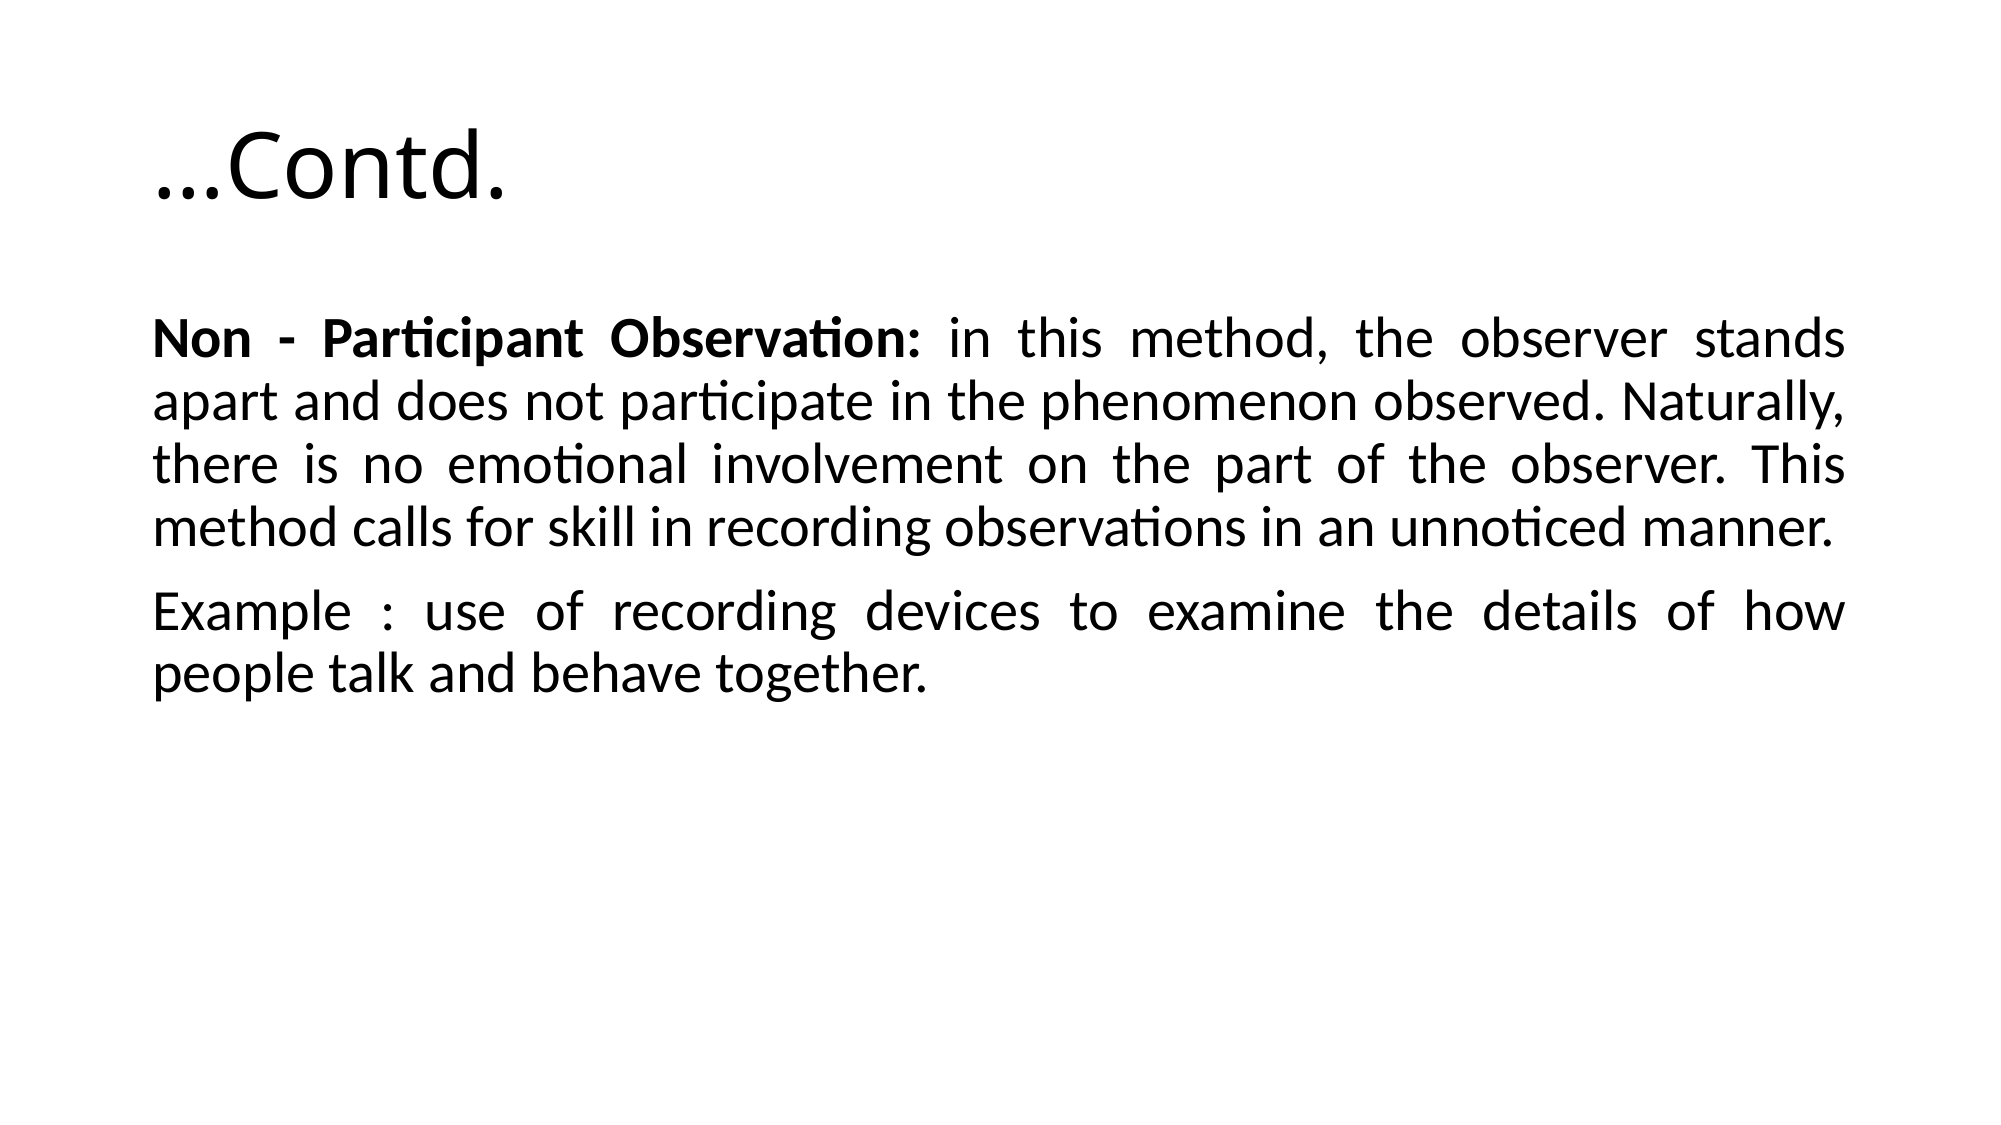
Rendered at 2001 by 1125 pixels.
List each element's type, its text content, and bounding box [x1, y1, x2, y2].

list Non - Participant Observation: in this method, the observer stands apart and does not participate in the phenomenon observed. Naturally, there is no emotional involvement on the part of the observer. This method calls for skill in recording observations in an unnoticed manner. Example : use of recording devices to examine the details of how people talk and behave together. [137, 299, 1863, 1014]
title …Contd. [137, 59, 1863, 278]
